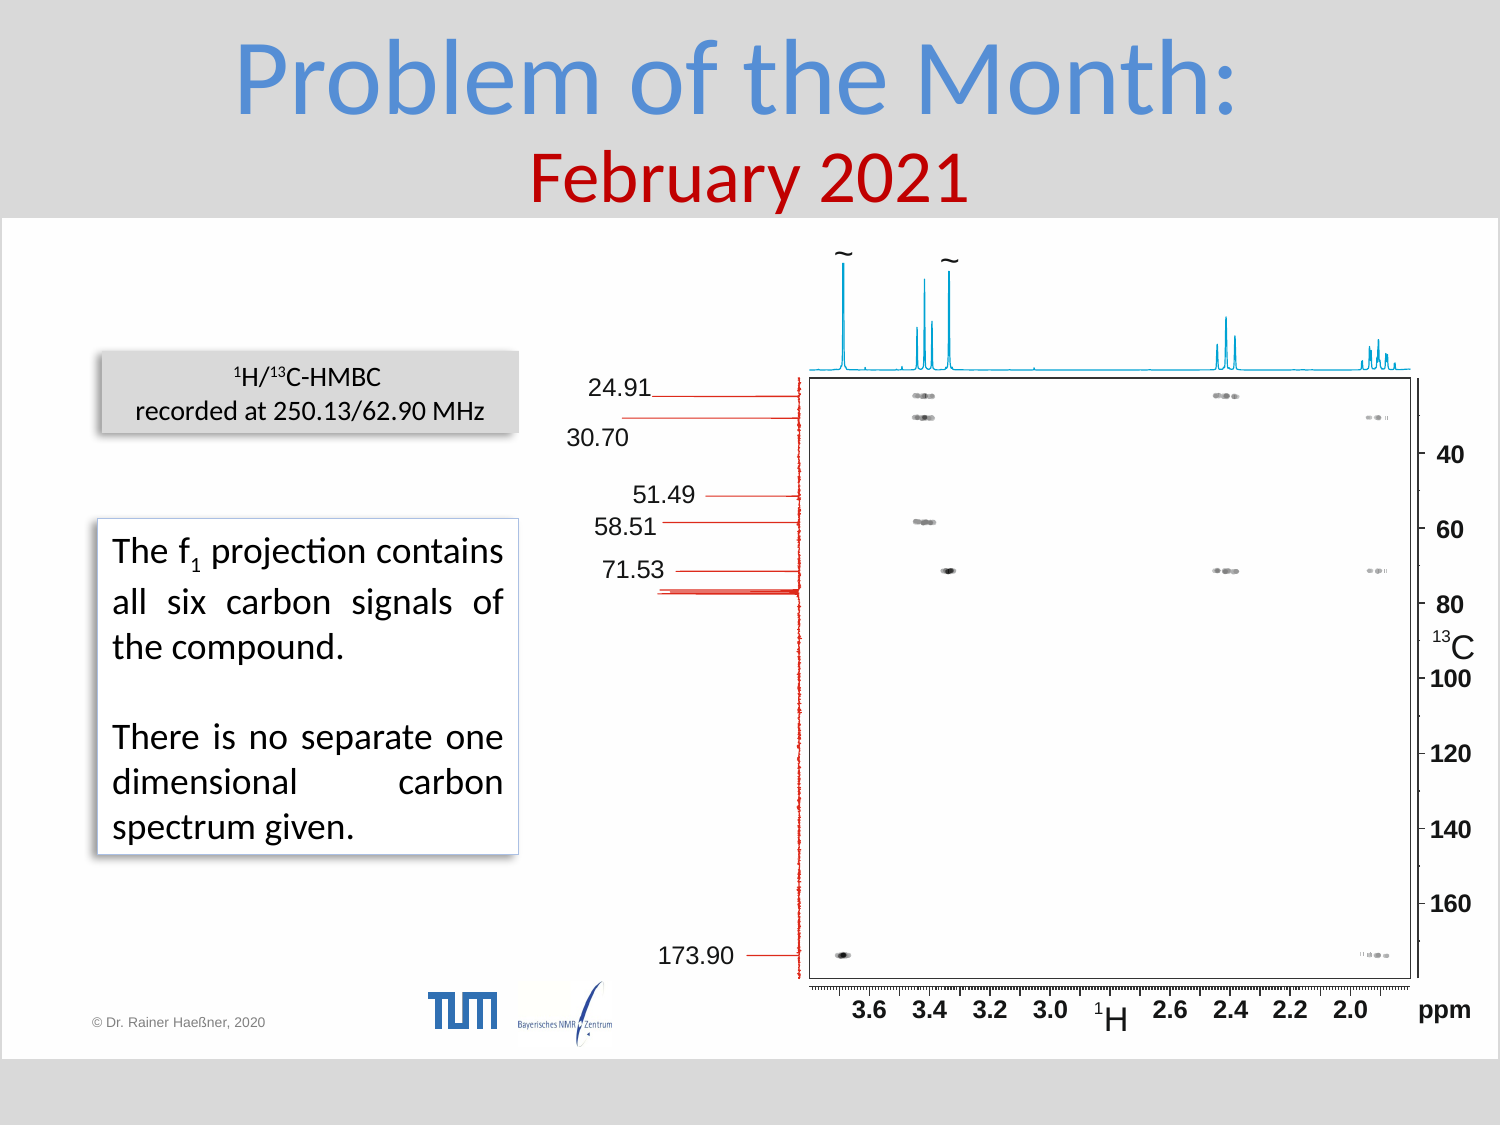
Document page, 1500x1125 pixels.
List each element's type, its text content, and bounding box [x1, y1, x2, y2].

text_box Problem of the Month: February 2021 [148, 0, 1352, 216]
picture [0, 216, 1500, 1061]
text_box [428, 981, 612, 1047]
